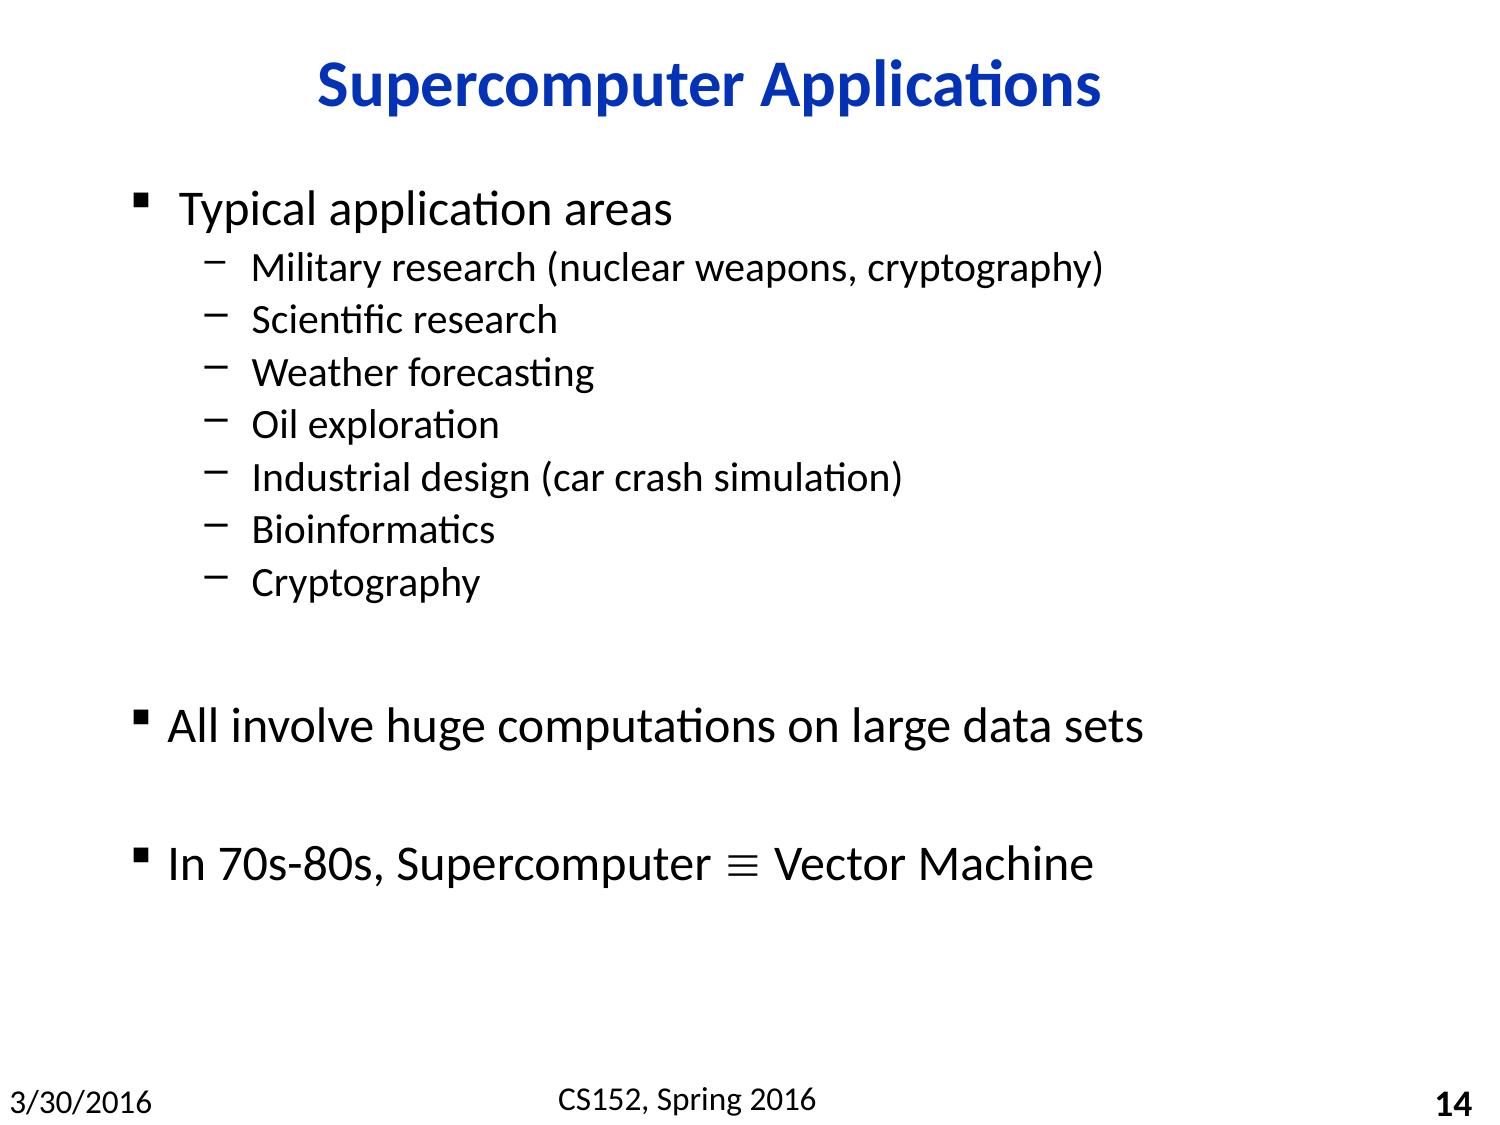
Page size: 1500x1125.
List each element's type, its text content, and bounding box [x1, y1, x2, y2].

list Typical application areas Military research (nuclear weapons, cryptography) Scientific research Weather forecasting Oil exploration Industrial design (car crash simulation) Bioinformatics Cryptography All involve huge computations on large data sets In 70s-80s, Supercomputer  Vector Machine [114, 174, 1376, 1005]
title Supercomputer Applications [112, 24, 1310, 147]
slide_number 14 [1174, 1076, 1488, 1125]
